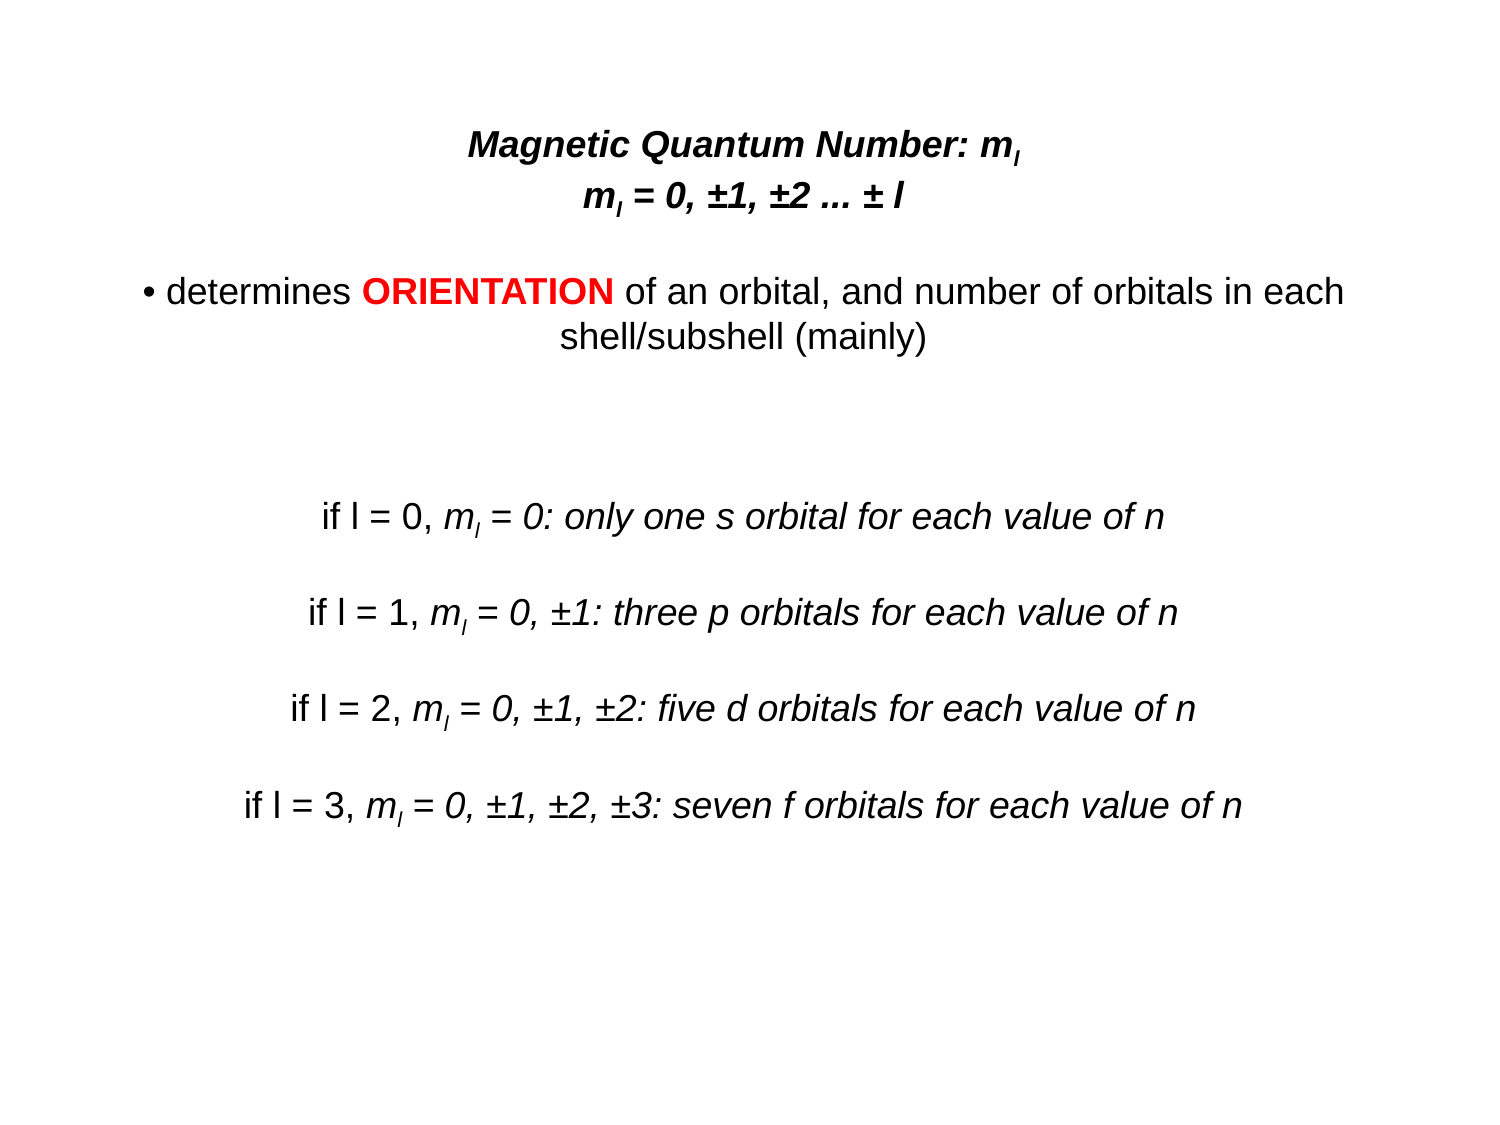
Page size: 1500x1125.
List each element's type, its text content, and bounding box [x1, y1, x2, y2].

text_box Magnetic Quantum Number: ml ml = 0, ±1, ±2 ... ± l • determines ORIENTATION of an orbital, and number of orbitals in each shell/subshell (mainly) if l = 0, ml = 0: only one s orbital for each value of n if l = 1, ml = 0, ±1: three p orbitals for each value of n if l = 2, ml = 0, ±1, ±2: five d orbitals for each value of n if l = 3, ml = 0, ±1, ±2, ±3: seven f orbitals for each value of n [62, 112, 1425, 884]
